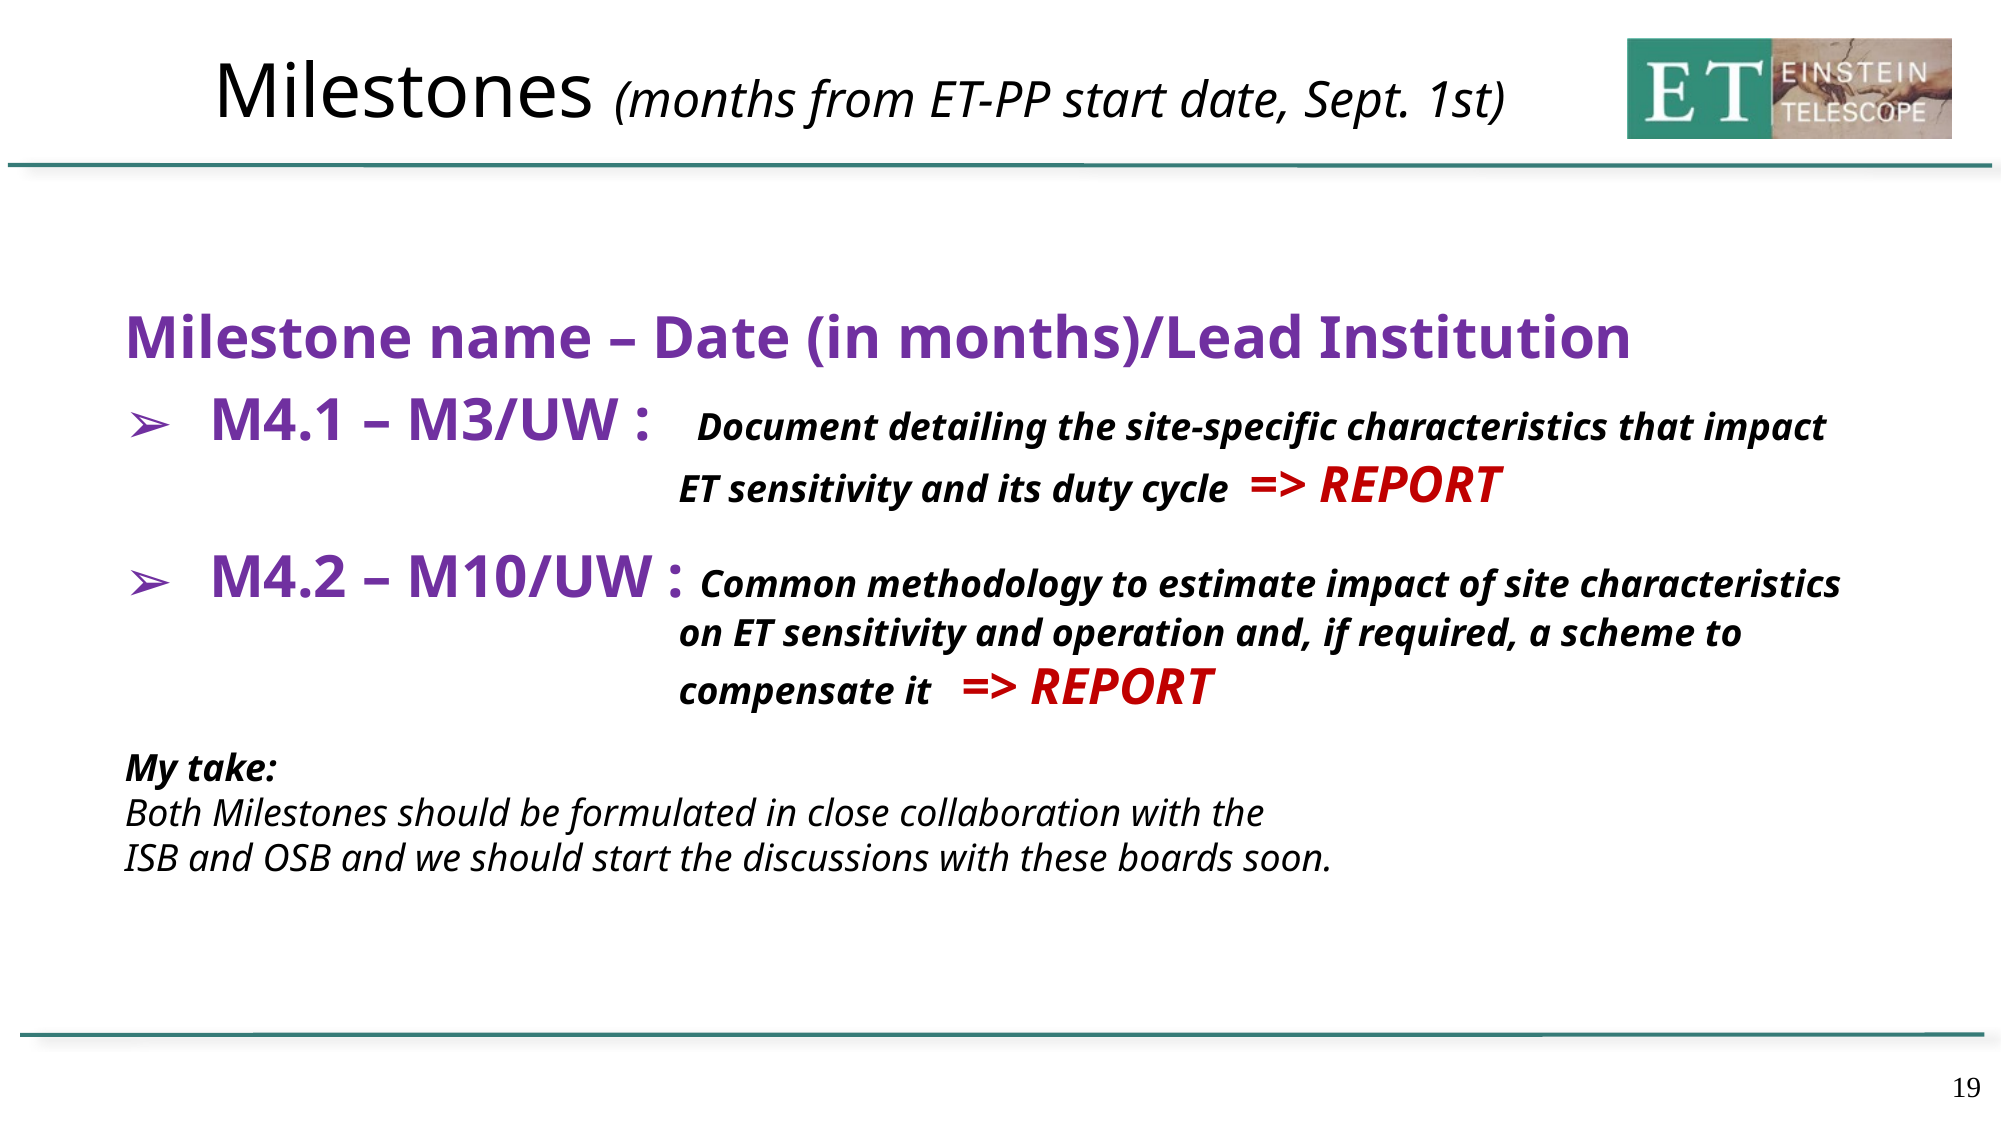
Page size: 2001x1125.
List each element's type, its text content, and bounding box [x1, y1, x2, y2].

title Milestones (months from ET-PP start date, Sept. 1st) [110, 10, 1611, 165]
picture [1627, 38, 1952, 139]
slide_number 19 [1610, 1034, 1997, 1112]
list Milestone name – Date (in months)/Lead Institution M4.1 – M3/UW : Document detailing the site-specific characteristics that impact ET sensitivity and its duty cycle => REPORT M4.2 – M10/UW : Common methodology to estimate impact of site characteristics on ET sensitivity and operation and, if required, a scheme to compensate it => REPORT My take: Both Milestones should be formulated in close collaboration with the ISB and OSB and we should start the discussions with these boards soon. [110, 222, 1921, 1010]
